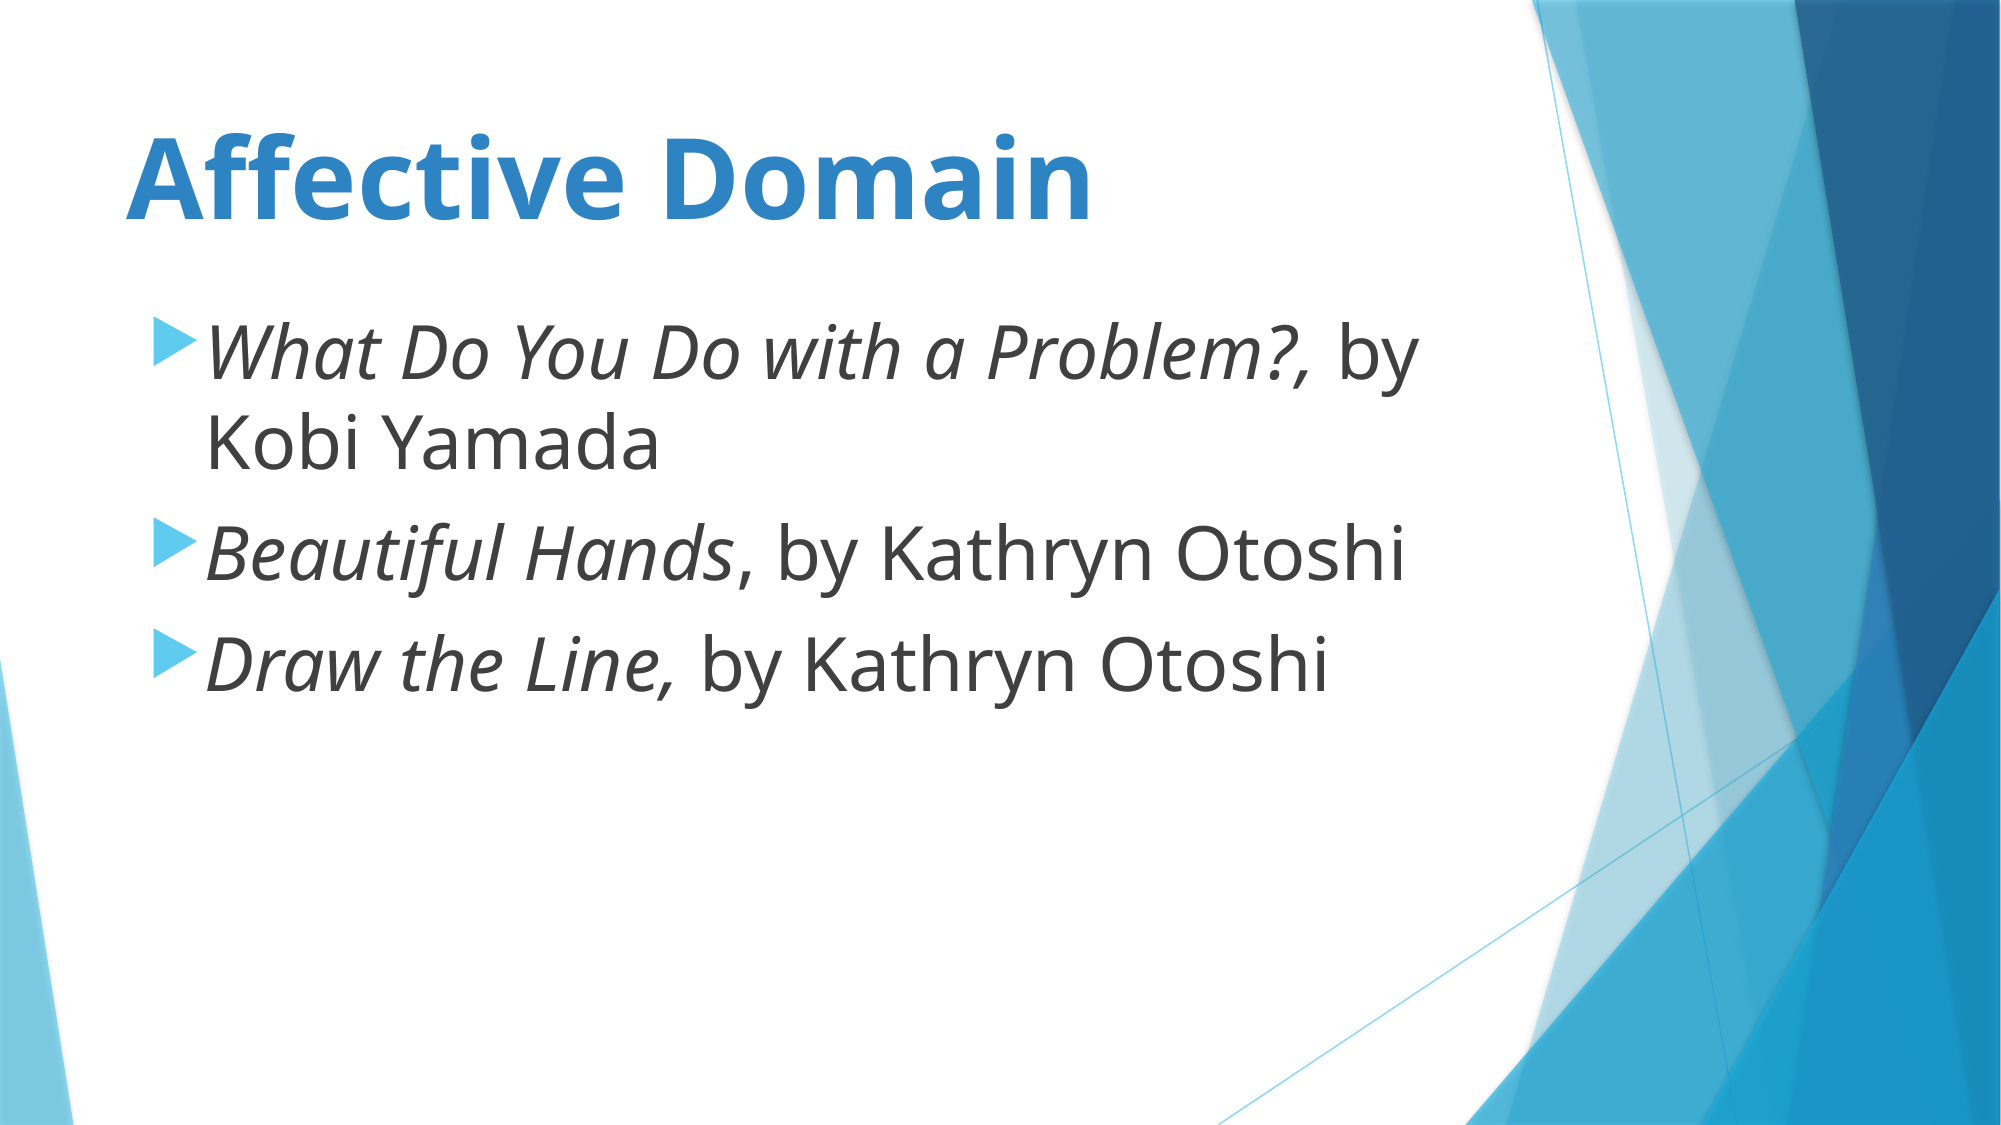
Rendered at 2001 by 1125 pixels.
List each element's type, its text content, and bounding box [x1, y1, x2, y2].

list What Do You Do with a Problem?, by Kobi Yamada Beautiful Hands, by Kathryn Otoshi Draw the Line, by Kathryn Otoshi [133, 296, 1522, 991]
title Affective Domain [111, 99, 1522, 266]
